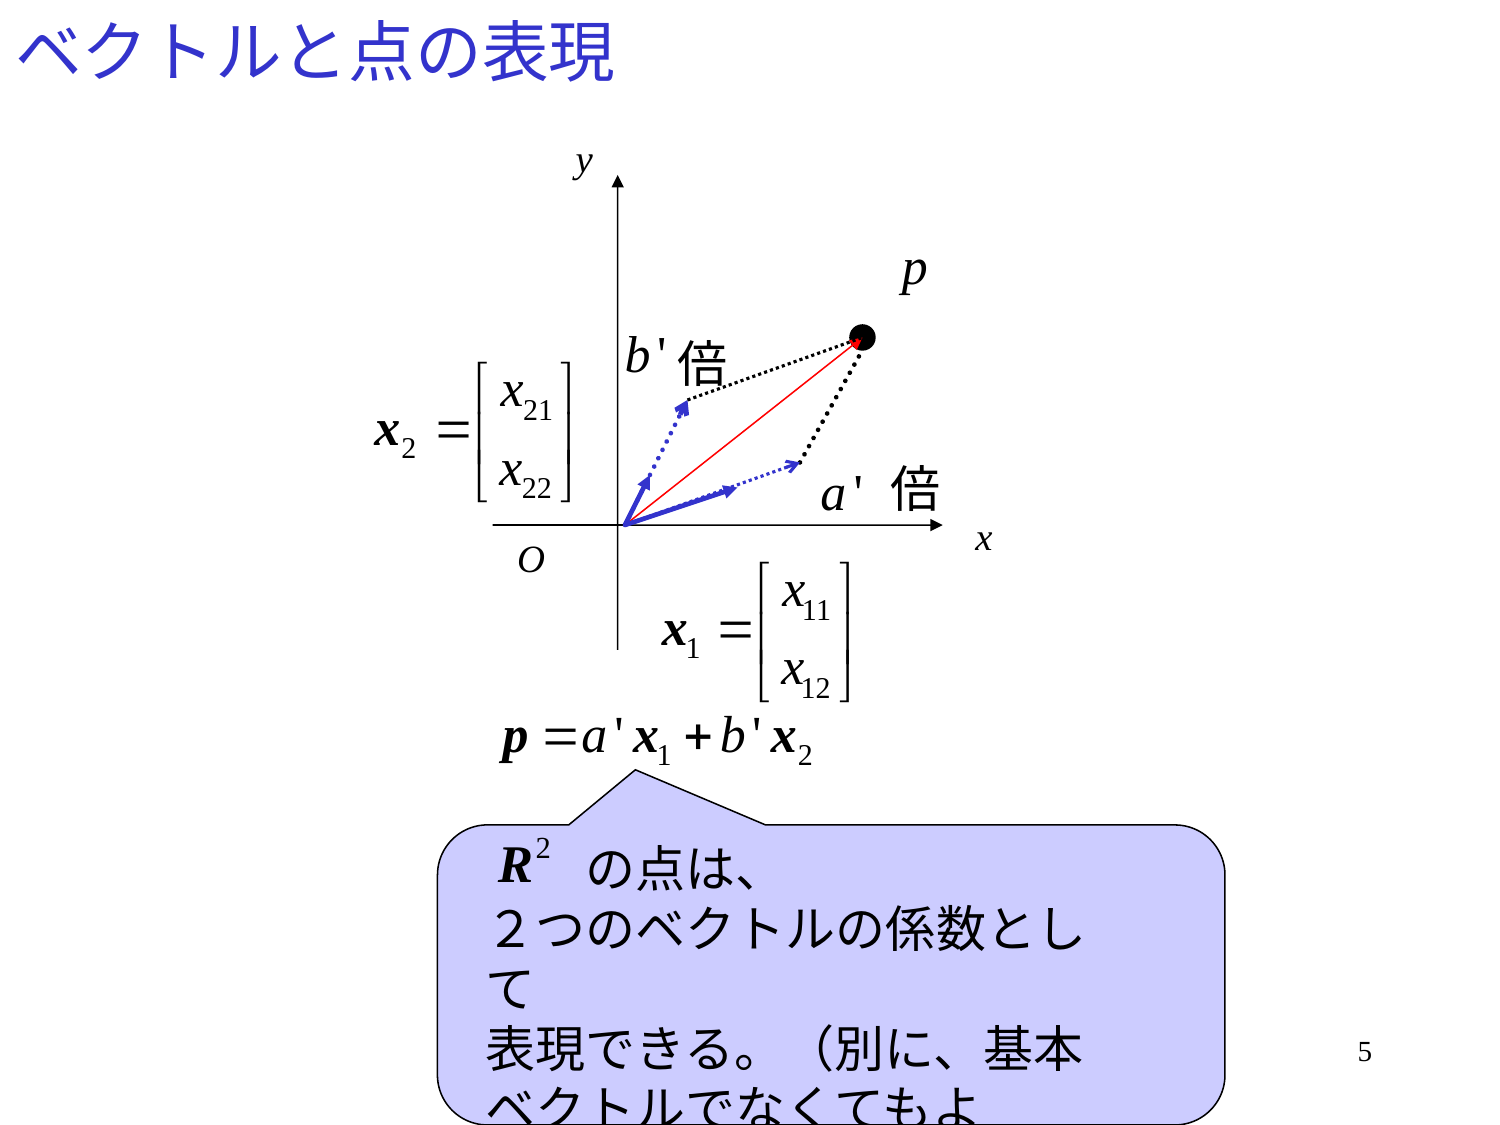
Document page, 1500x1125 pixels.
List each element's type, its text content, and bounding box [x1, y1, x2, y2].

text_box 倍 [875, 449, 955, 525]
text_box の点は、 ２つのベクトルの係数として 表現できる。（別に、基本ベクトルでなくてもよい。） [471, 830, 1113, 1125]
text_box [563, 788, 1225, 1125]
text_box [649, 549, 871, 716]
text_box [887, 249, 940, 307]
text_box [657, 487, 738, 515]
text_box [512, 537, 552, 583]
text_box [873, 524, 943, 532]
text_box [967, 524, 1001, 561]
text_box [674, 400, 688, 417]
text_box [437, 824, 486, 1123]
text_box [627, 337, 863, 523]
text_box [611, 174, 624, 324]
slide_number 5 [1219, 1024, 1388, 1101]
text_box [812, 462, 869, 524]
text_box 倍 [662, 324, 743, 400]
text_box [487, 699, 821, 779]
text_box [849, 324, 875, 350]
title ベクトルと点の表現 [0, 0, 1126, 101]
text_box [565, 146, 602, 189]
text_box [633, 474, 650, 508]
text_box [618, 324, 675, 386]
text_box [487, 824, 563, 892]
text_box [362, 349, 592, 516]
